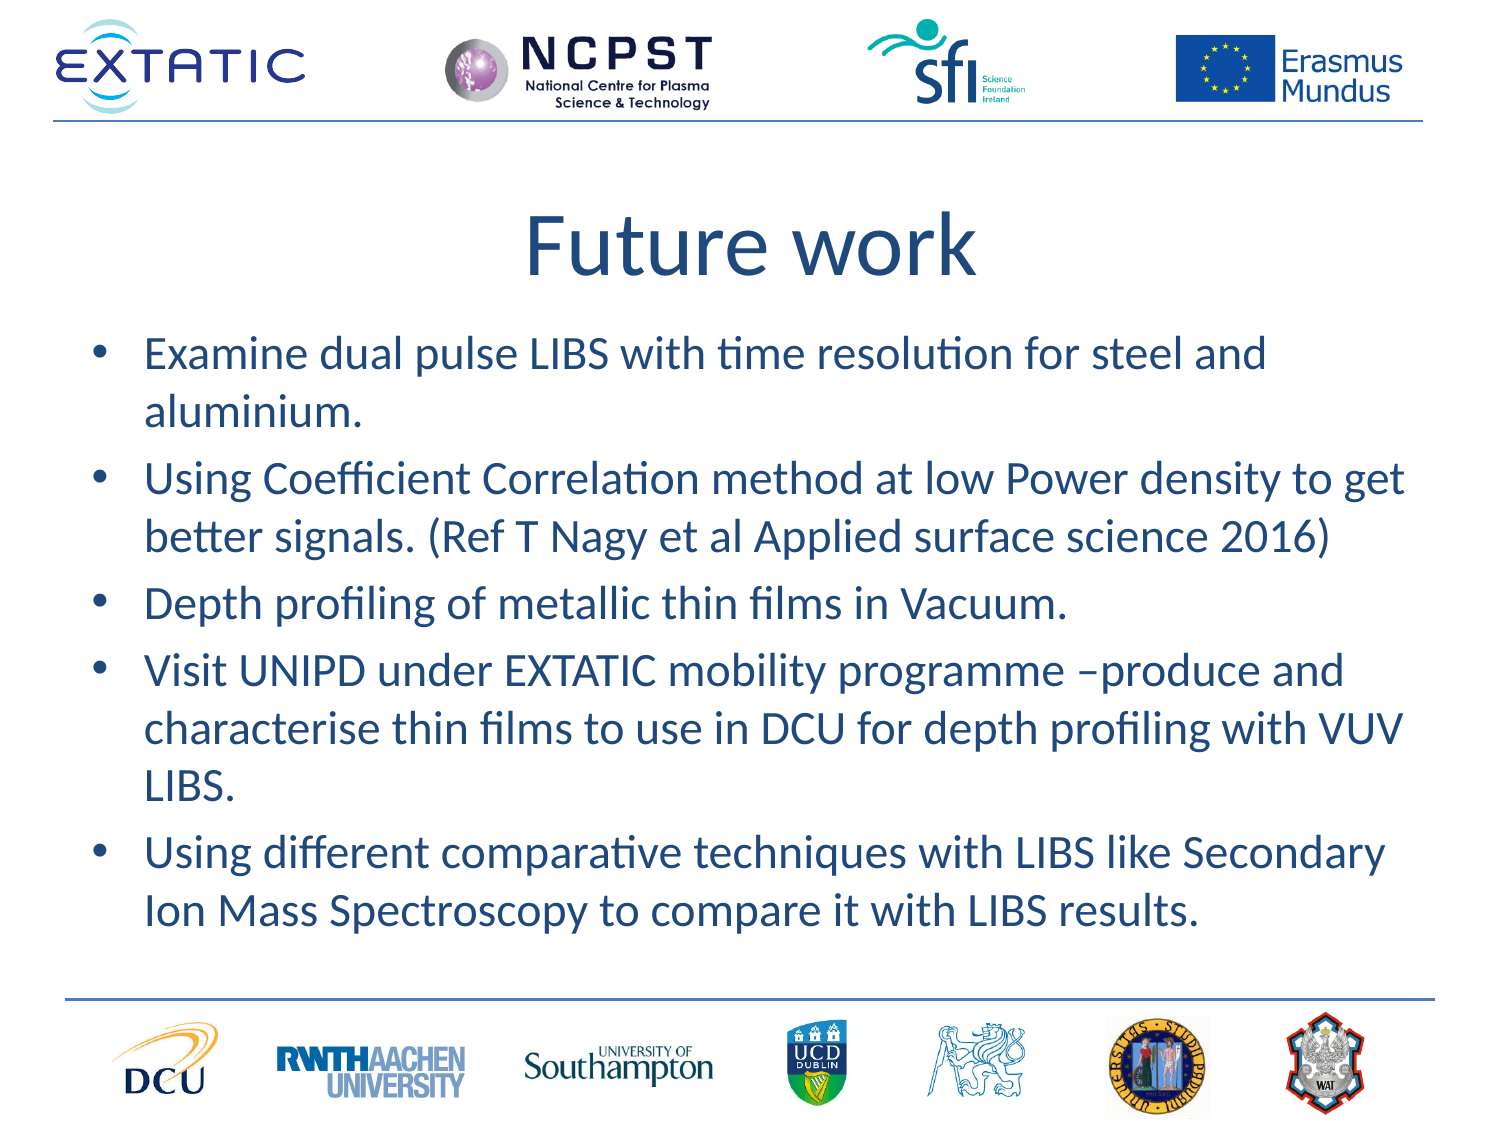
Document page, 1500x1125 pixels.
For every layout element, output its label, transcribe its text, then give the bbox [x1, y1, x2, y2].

picture [1167, 25, 1424, 126]
picture [773, 1019, 860, 1106]
picture [112, 1022, 218, 1094]
picture [427, 19, 713, 114]
picture [1285, 1011, 1365, 1115]
picture [56, 19, 305, 114]
picture [927, 1023, 1025, 1097]
list Examine dual pulse LIBS with time resolution for steel and aluminium. Using Coefficient Correlation method at low Power density to get better signals. (Ref T Nagy et al Applied surface science 2016) Depth profiling of metallic thin films in Vacuum. Visit UNIPD under EXTATIC mobility programme –produce and characterise thin films to use in DCU for depth profiling with VUV LIBS. Using different comparative techniques with LIBS like Secondary Ion Mass Spectroscopy to compare it with LIBS results. [76, 314, 1427, 988]
picture [1105, 1015, 1211, 1119]
picture [277, 1046, 465, 1098]
picture [525, 1046, 713, 1087]
picture [859, 6, 1035, 115]
title Future work [76, 145, 1427, 314]
